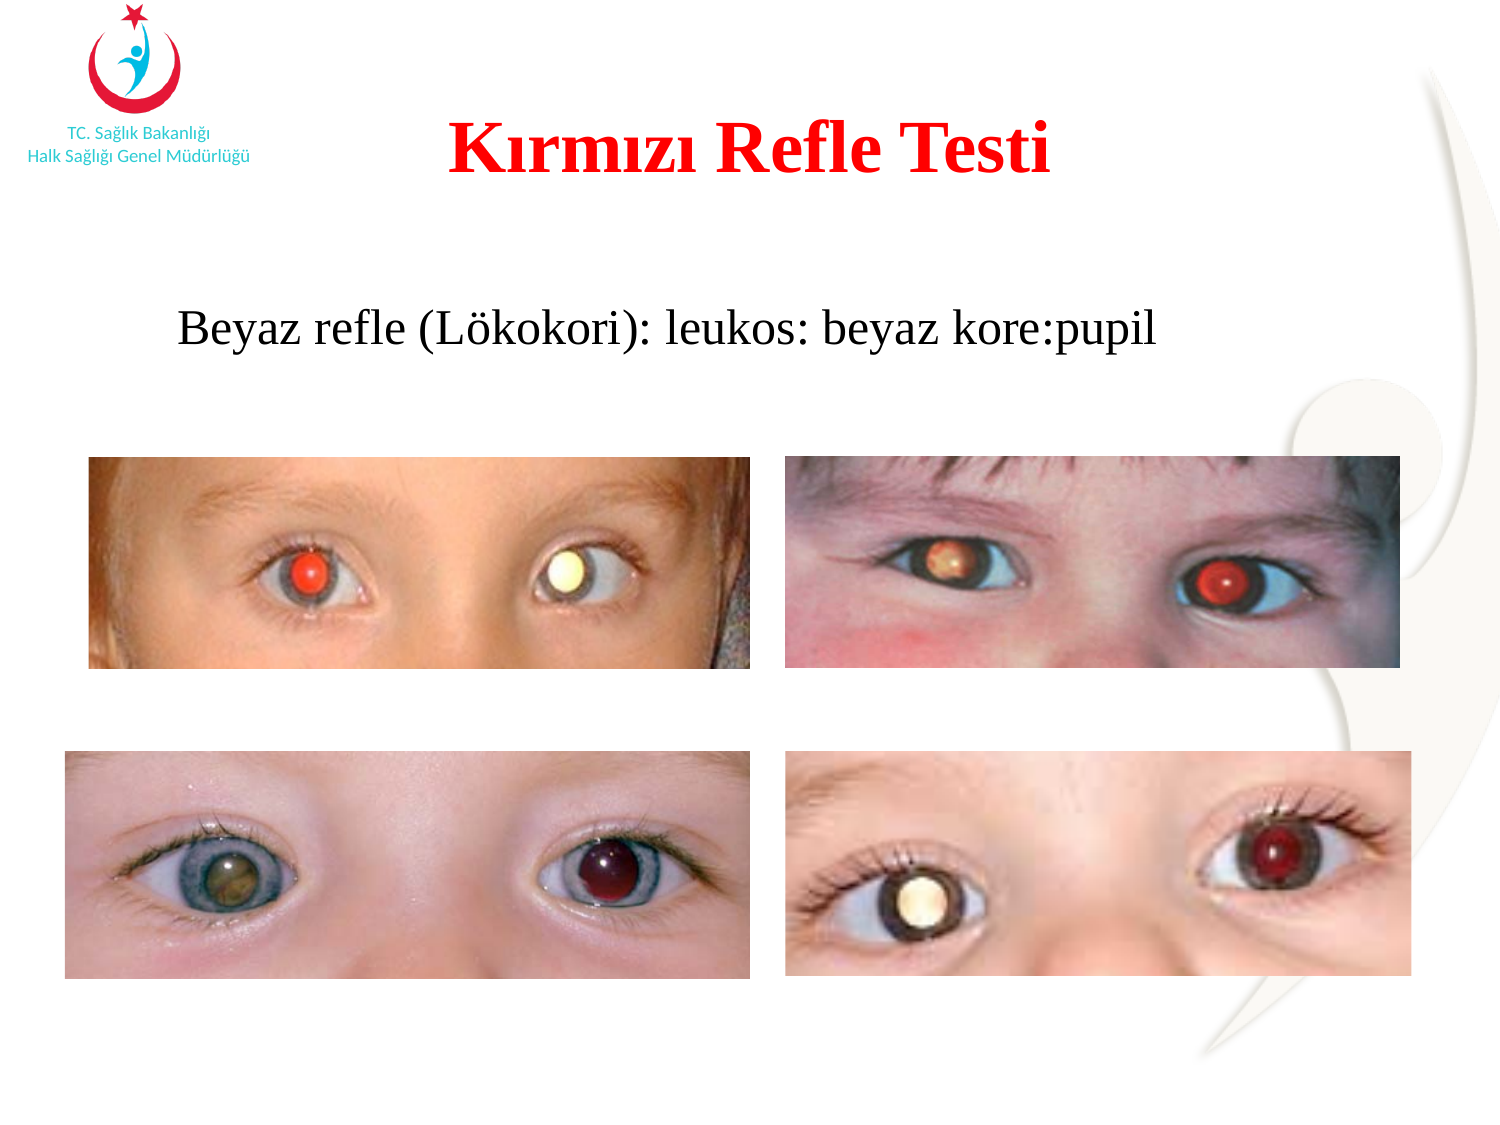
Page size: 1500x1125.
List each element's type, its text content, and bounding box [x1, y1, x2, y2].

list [785, 456, 1400, 669]
picture [64, 751, 751, 979]
title Kırmızı Refle Testi [165, 90, 1335, 209]
picture [76, 0, 196, 125]
text_box Beyaz refle (Lökokori): leukos: beyaz kore:pupil [162, 287, 1338, 363]
picture [785, 751, 1412, 977]
picture [88, 456, 751, 669]
